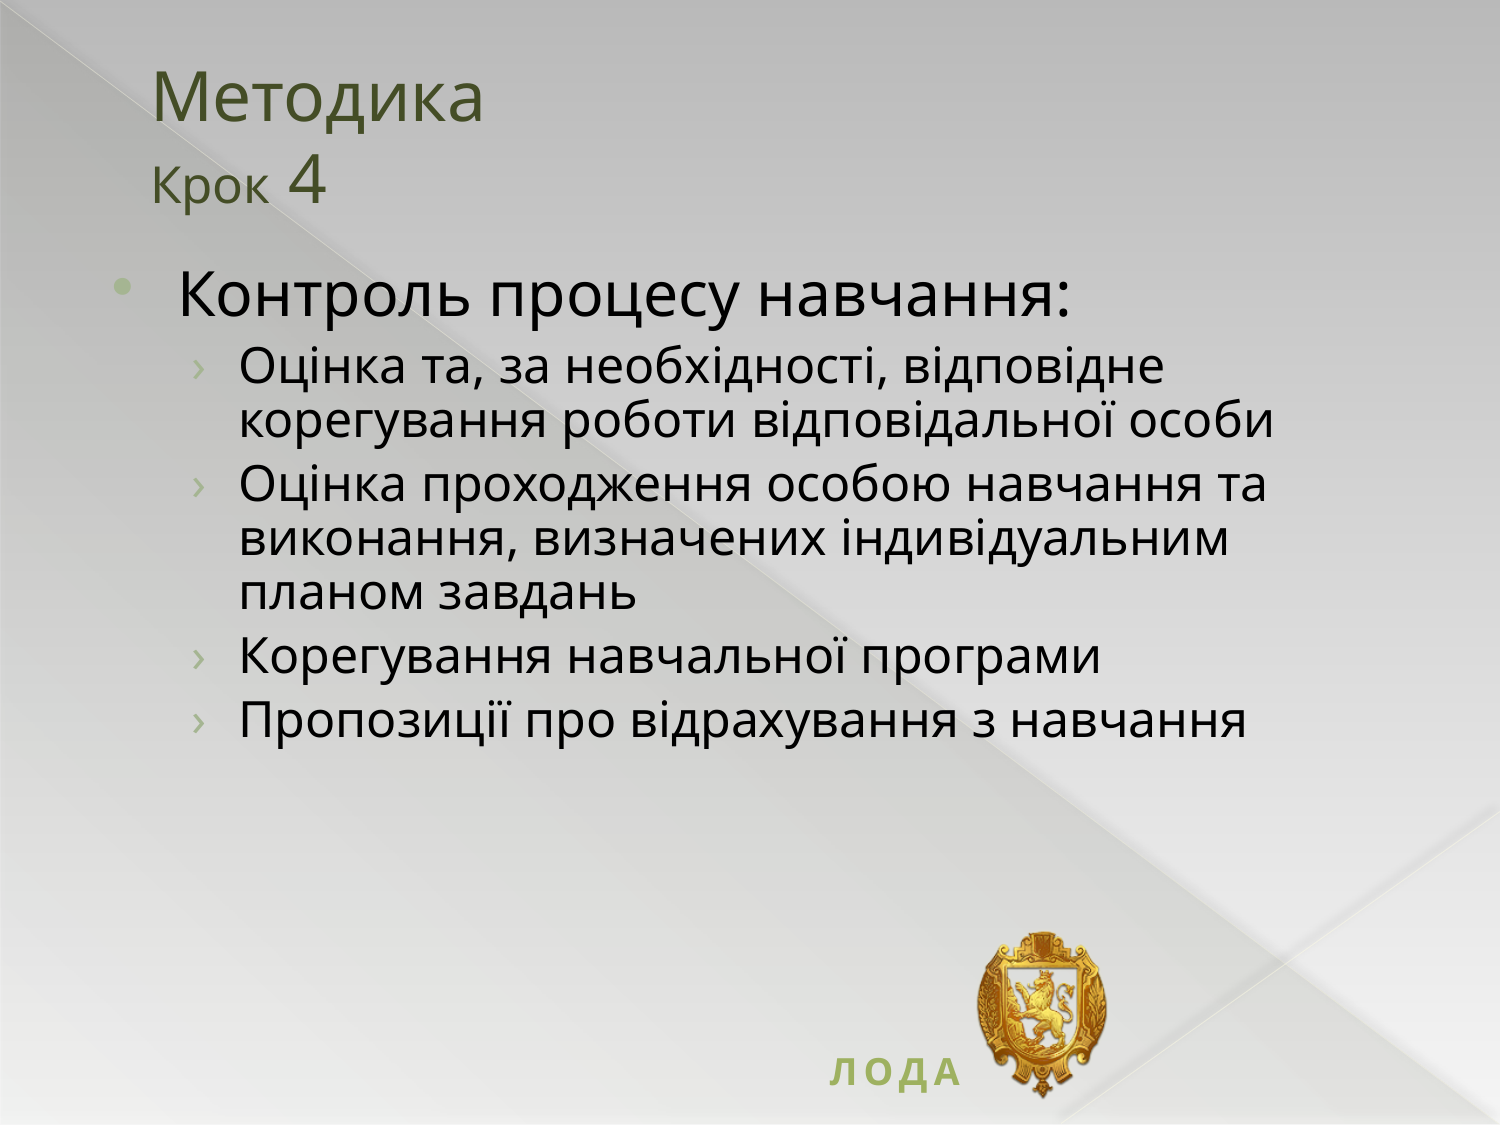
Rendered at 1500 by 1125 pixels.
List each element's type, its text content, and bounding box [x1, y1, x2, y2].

picture [974, 928, 1110, 1101]
text_box ЛОДА [797, 1040, 970, 1101]
title Методика Крок 4 [74, 43, 1426, 226]
list Контроль процесу навчання: Оцінка та, за необхідності, відповідне корегування роботи відповідальної особи Оцінка проходження особою навчання та виконання, визначених індивідуальним планом завдань Корегування навчальної програми Пропозиції про відрахування з навчання [88, 255, 1439, 788]
